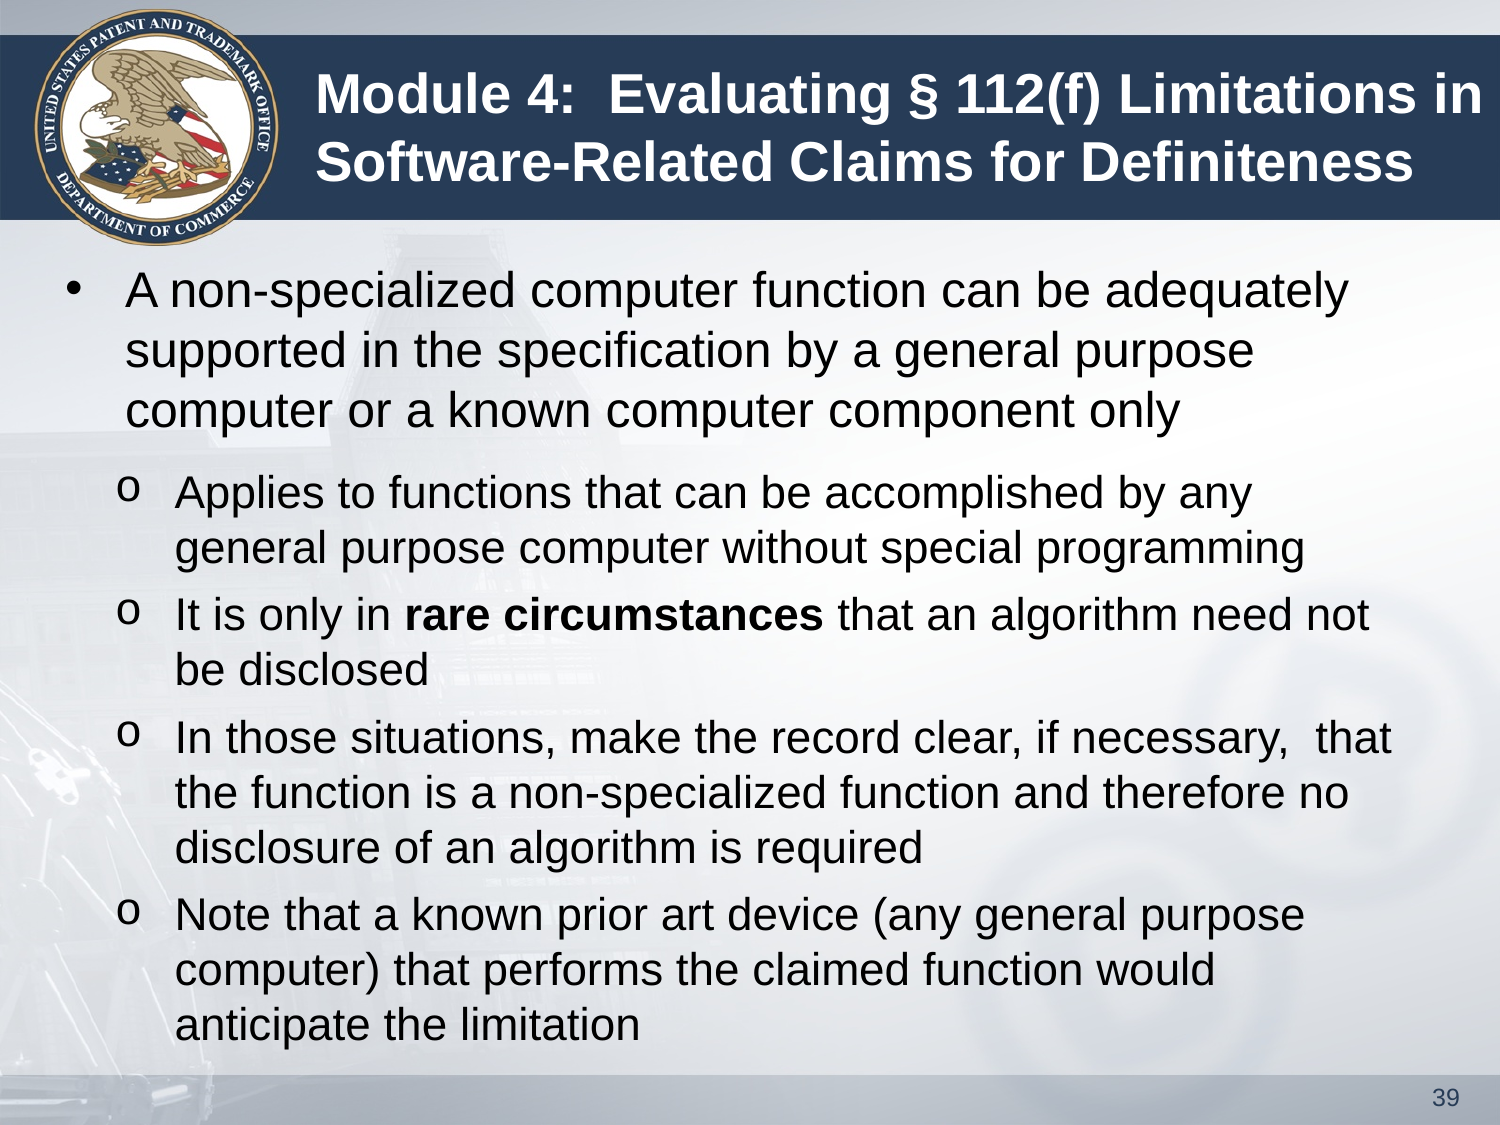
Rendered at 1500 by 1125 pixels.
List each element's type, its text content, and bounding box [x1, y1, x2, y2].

list A non-specialized computer function can be adequately supported in the specification by a general purpose computer or a known computer component only Applies to functions that can be accomplished by any general purpose computer without special programming It is only in rare circumstances that an algorithm need not be disclosed In those situations, make the record clear, if necessary, that the function is a non-specialized function and therefore no disclosure of an algorithm is required Note that a known prior art device (any general purpose computer) that performs the claimed function would anticipate the limitation [50, 249, 1413, 925]
picture [0, 0, 1500, 1125]
title Module 4: Evaluating § 112(f) Limitations in Software-Related Claims for Definiteness [300, 37, 1500, 213]
slide_number 39 [1162, 1037, 1476, 1113]
